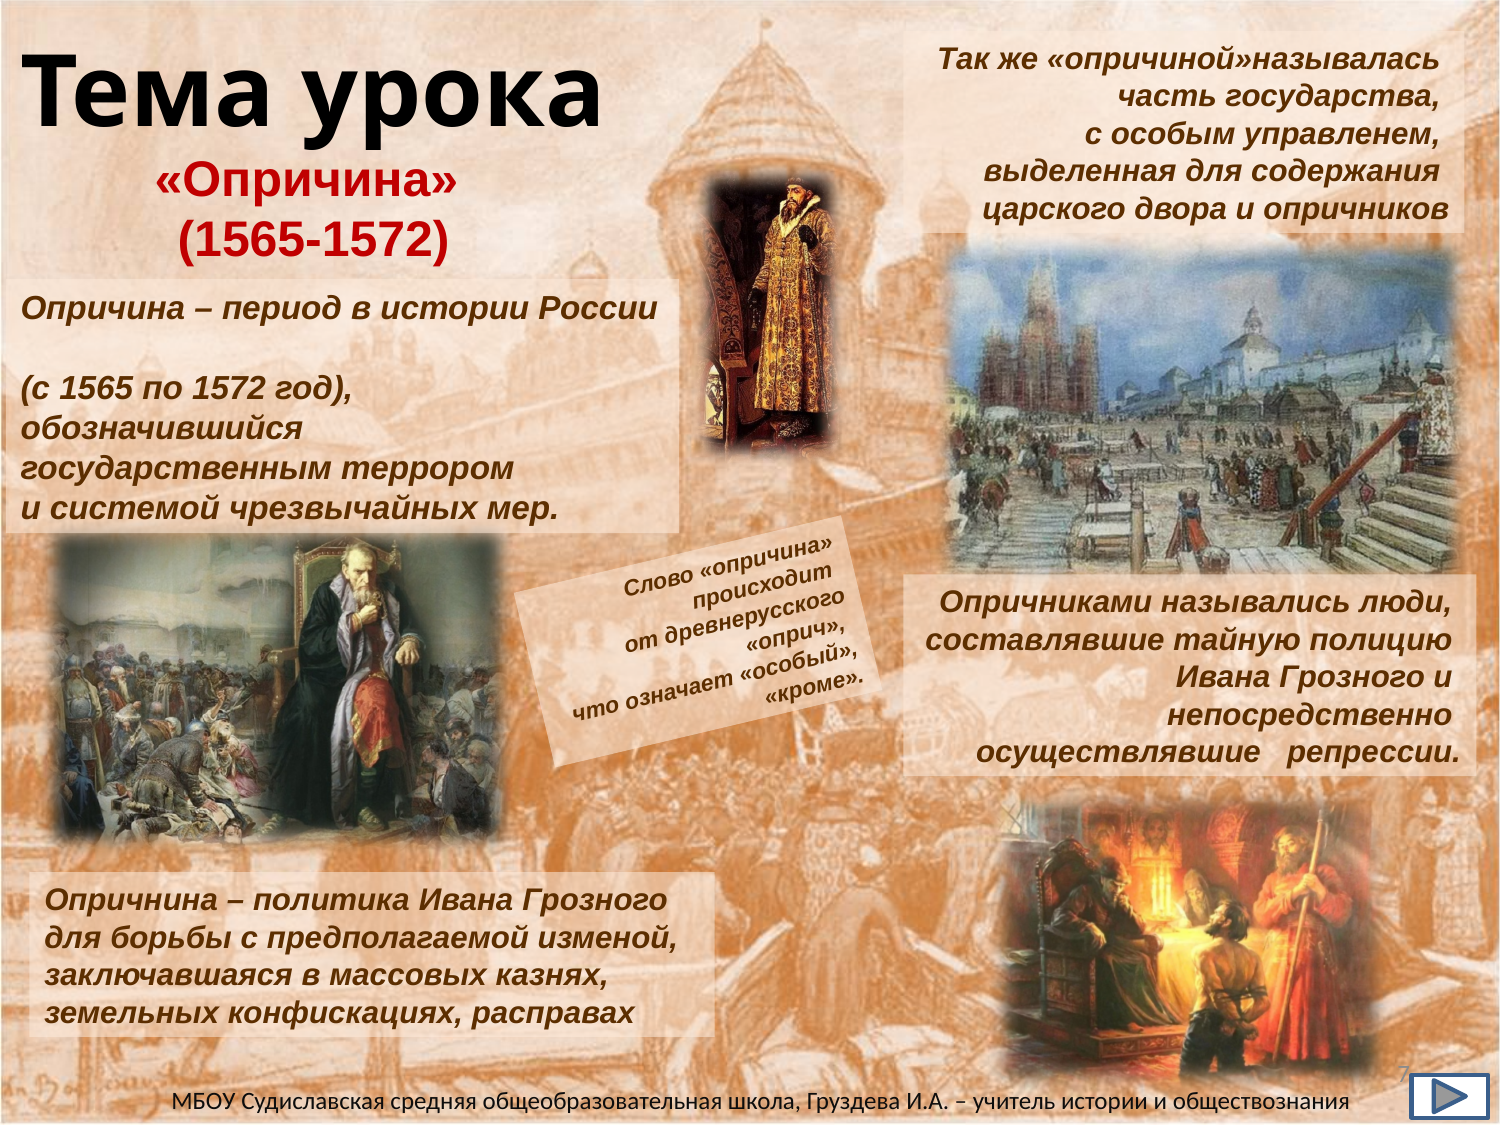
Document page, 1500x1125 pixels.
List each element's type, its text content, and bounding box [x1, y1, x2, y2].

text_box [5, 278, 715, 1038]
text_box [1409, 1073, 1490, 1120]
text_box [529, 160, 867, 734]
text_box Тема урока «Опричина» (1565-1572) [5, 19, 622, 274]
picture [0, 0, 1500, 1125]
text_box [903, 30, 1471, 573]
footer МБОУ Судиславская средняя общеобразовательная школа, Груздева И.А. – учитель истории и обществознания [112, 1069, 1412, 1125]
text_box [903, 574, 1477, 1095]
